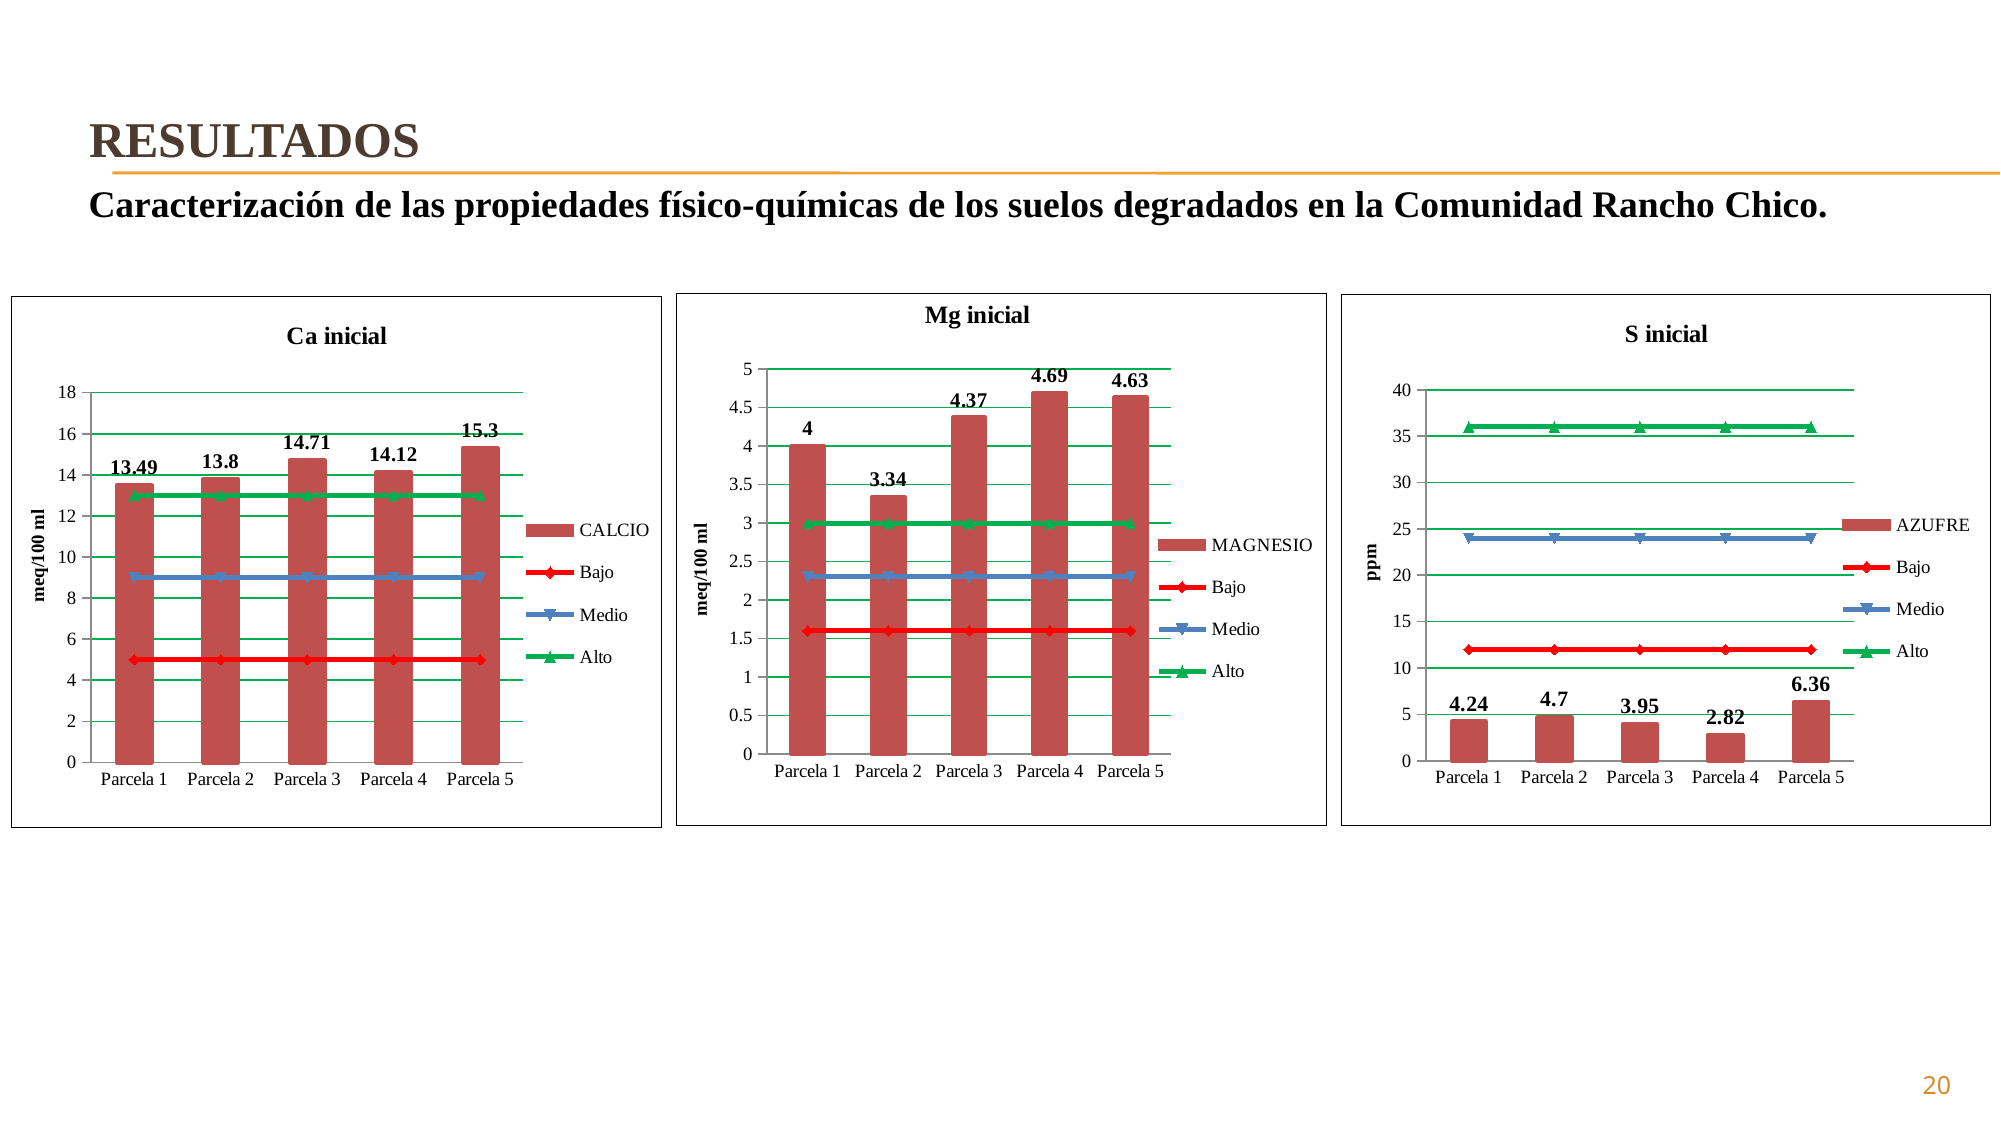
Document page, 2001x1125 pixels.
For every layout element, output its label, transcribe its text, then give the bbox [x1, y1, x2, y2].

chart [11, 295, 662, 828]
chart [676, 293, 1327, 826]
chart [1341, 294, 1992, 827]
title RESULTADOS [74, 68, 820, 173]
text_box Caracterización de las propiedades físico-químicas de los suelos degradados en la Comunidad Rancho Chico. [73, 173, 1850, 278]
slide_number 20 [1800, 1061, 1966, 1103]
